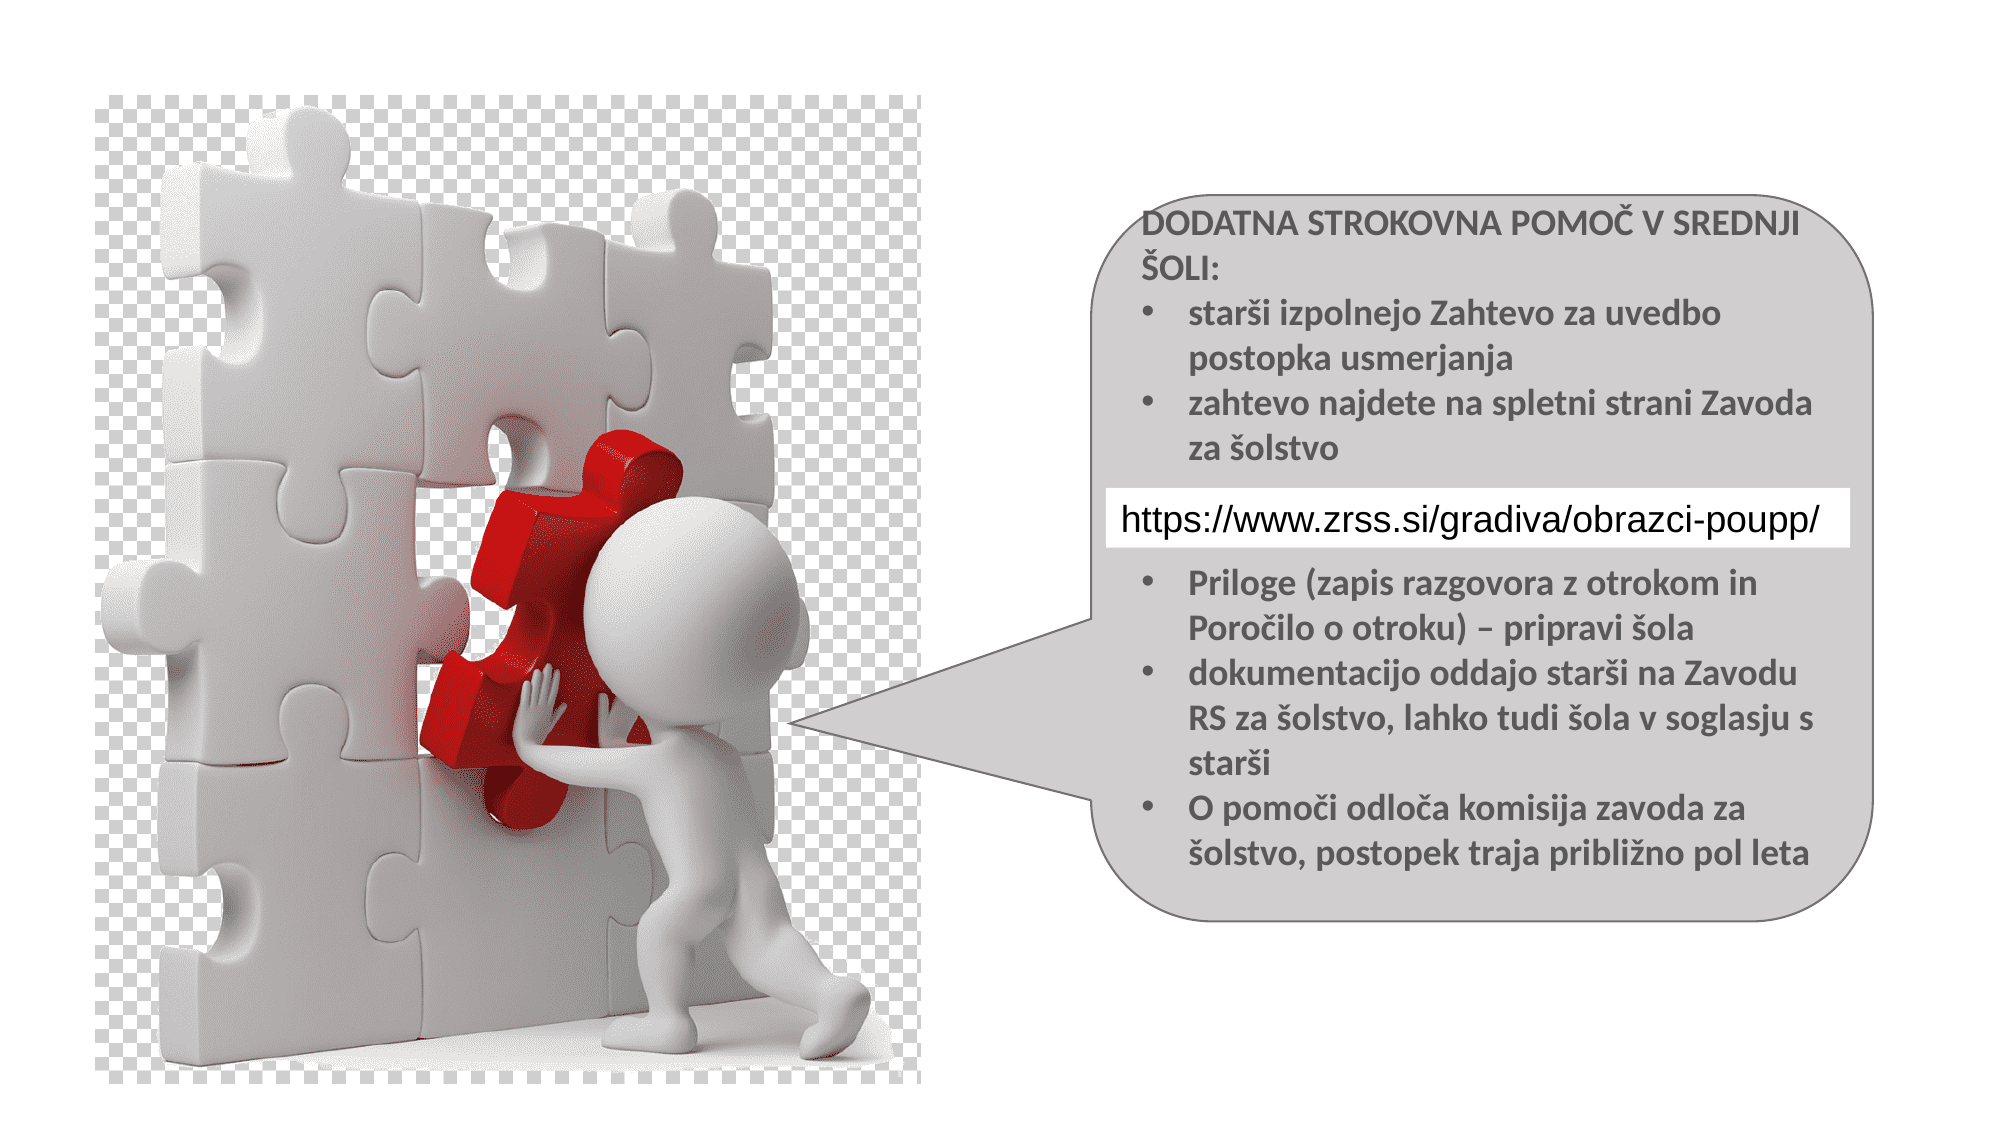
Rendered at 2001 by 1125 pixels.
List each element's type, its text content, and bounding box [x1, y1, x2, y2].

picture [95, 95, 921, 1084]
text_box https://www.zrss.si/gradiva/obrazci-poupp/ [1105, 487, 1851, 548]
text_box DODATNA STROKOVNA POMOČ V SREDNJI ŠOLI: starši izpolnejo Zahtevo za uvedbo postopka usmerjanja zahtevo najdete na spletni strani Zavoda za šolstvo Priloge (zapis razgovora z otrokom in Poročilo o otroku) – pripravi šola dokumentacijo oddajo starši na Zavodu RS za šolstvo, lahko tudi šola v soglasju s starši O pomoči odloča komisija zavoda za šolstvo, postopek traja približno pol leta [921, 194, 1874, 923]
